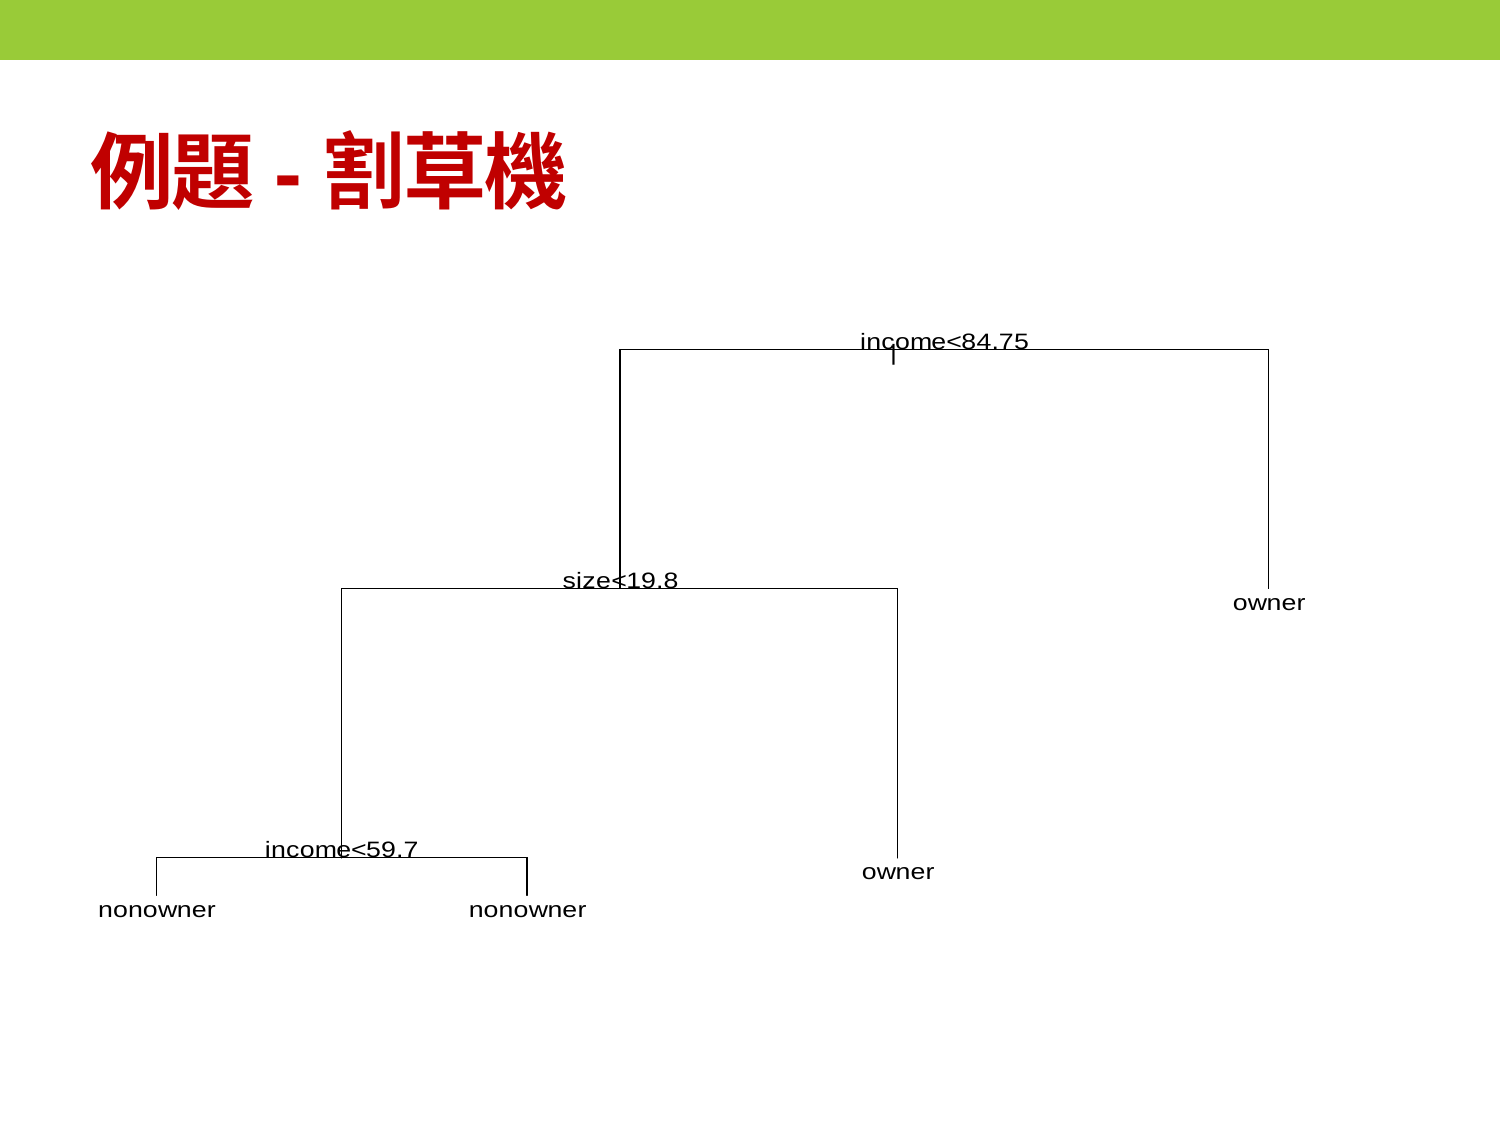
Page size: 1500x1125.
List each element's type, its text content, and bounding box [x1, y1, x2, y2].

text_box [0, 219, 1390, 1047]
title 例題-割草機 [75, 87, 1425, 250]
